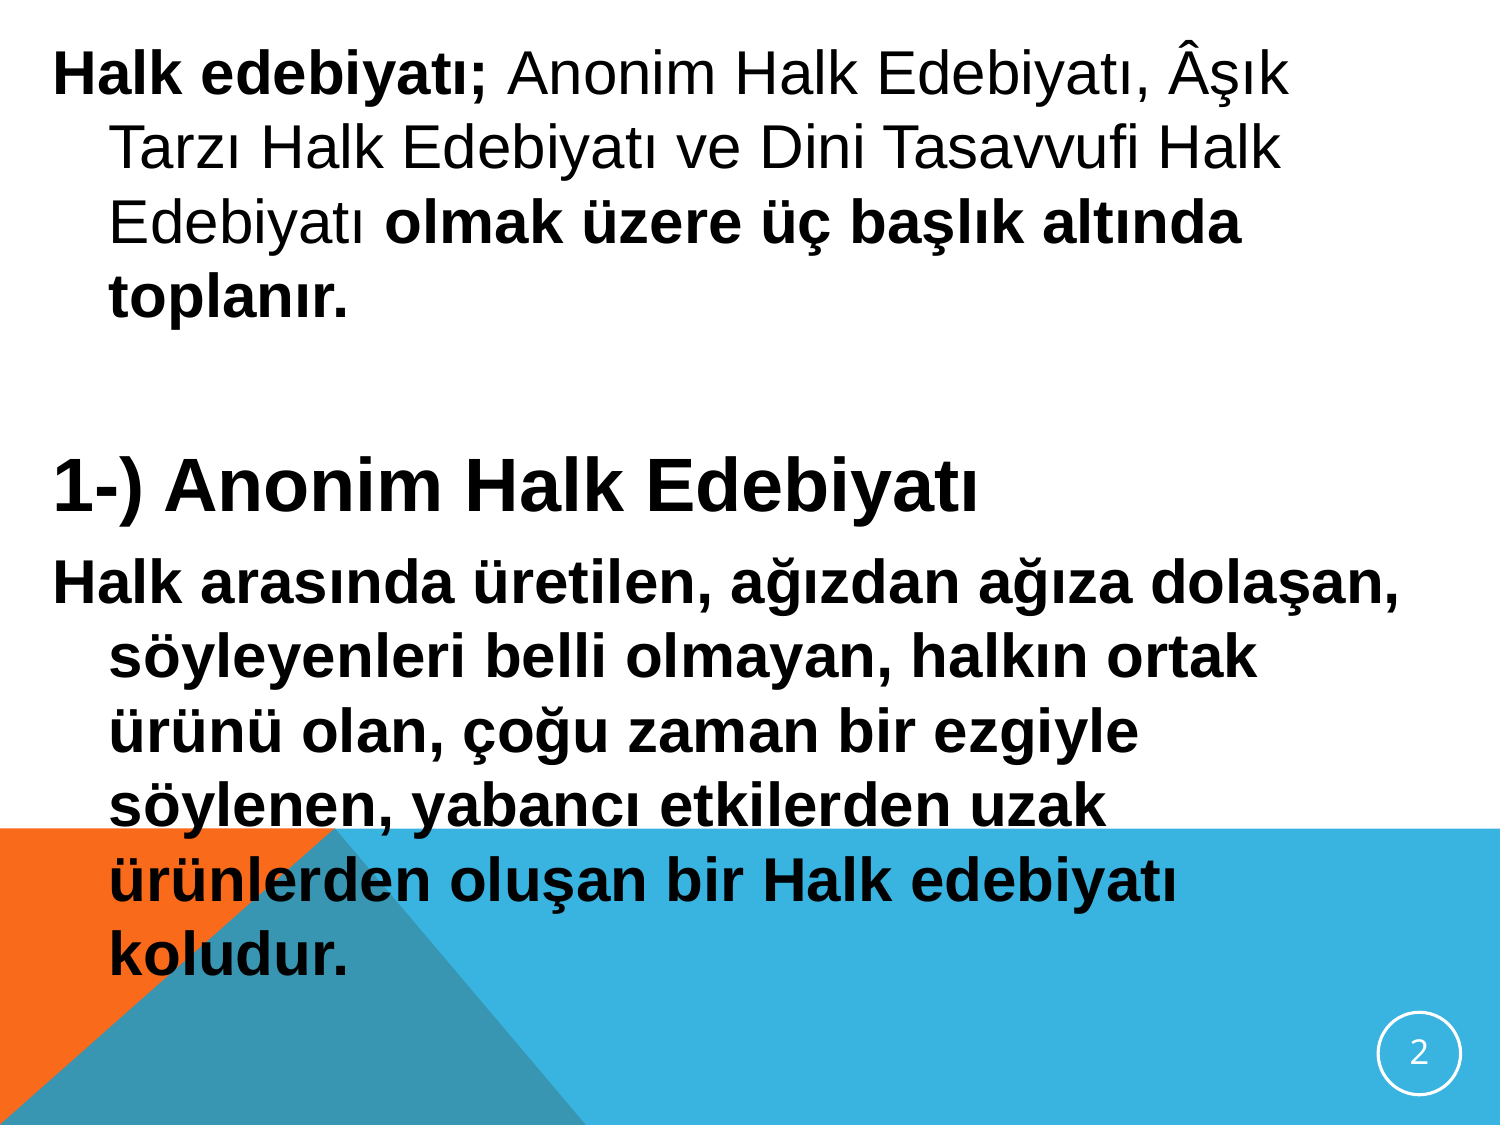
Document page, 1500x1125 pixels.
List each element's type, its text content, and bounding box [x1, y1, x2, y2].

list Halk edebiyatı; Anonim Halk Edebiyatı, Âşık Tarzı Halk Edebiyatı ve Dini Tasavvufi Halk Edebiyatı olmak üzere üç başlık altında toplanır. 1-) Anonim Halk Edebiyatı Halk arasında üretilen, ağızdan ağıza dolaşan, söyleyenleri belli olmayan, halkın ortak ürünü olan, çoğu zaman bir ezgiyle söylenen, yabancı etkilerden uzak ürünlerden oluşan bir Halk edebiyatı koludur. [37, 24, 1438, 1000]
slide_number 2 [1376, 1010, 1463, 1097]
